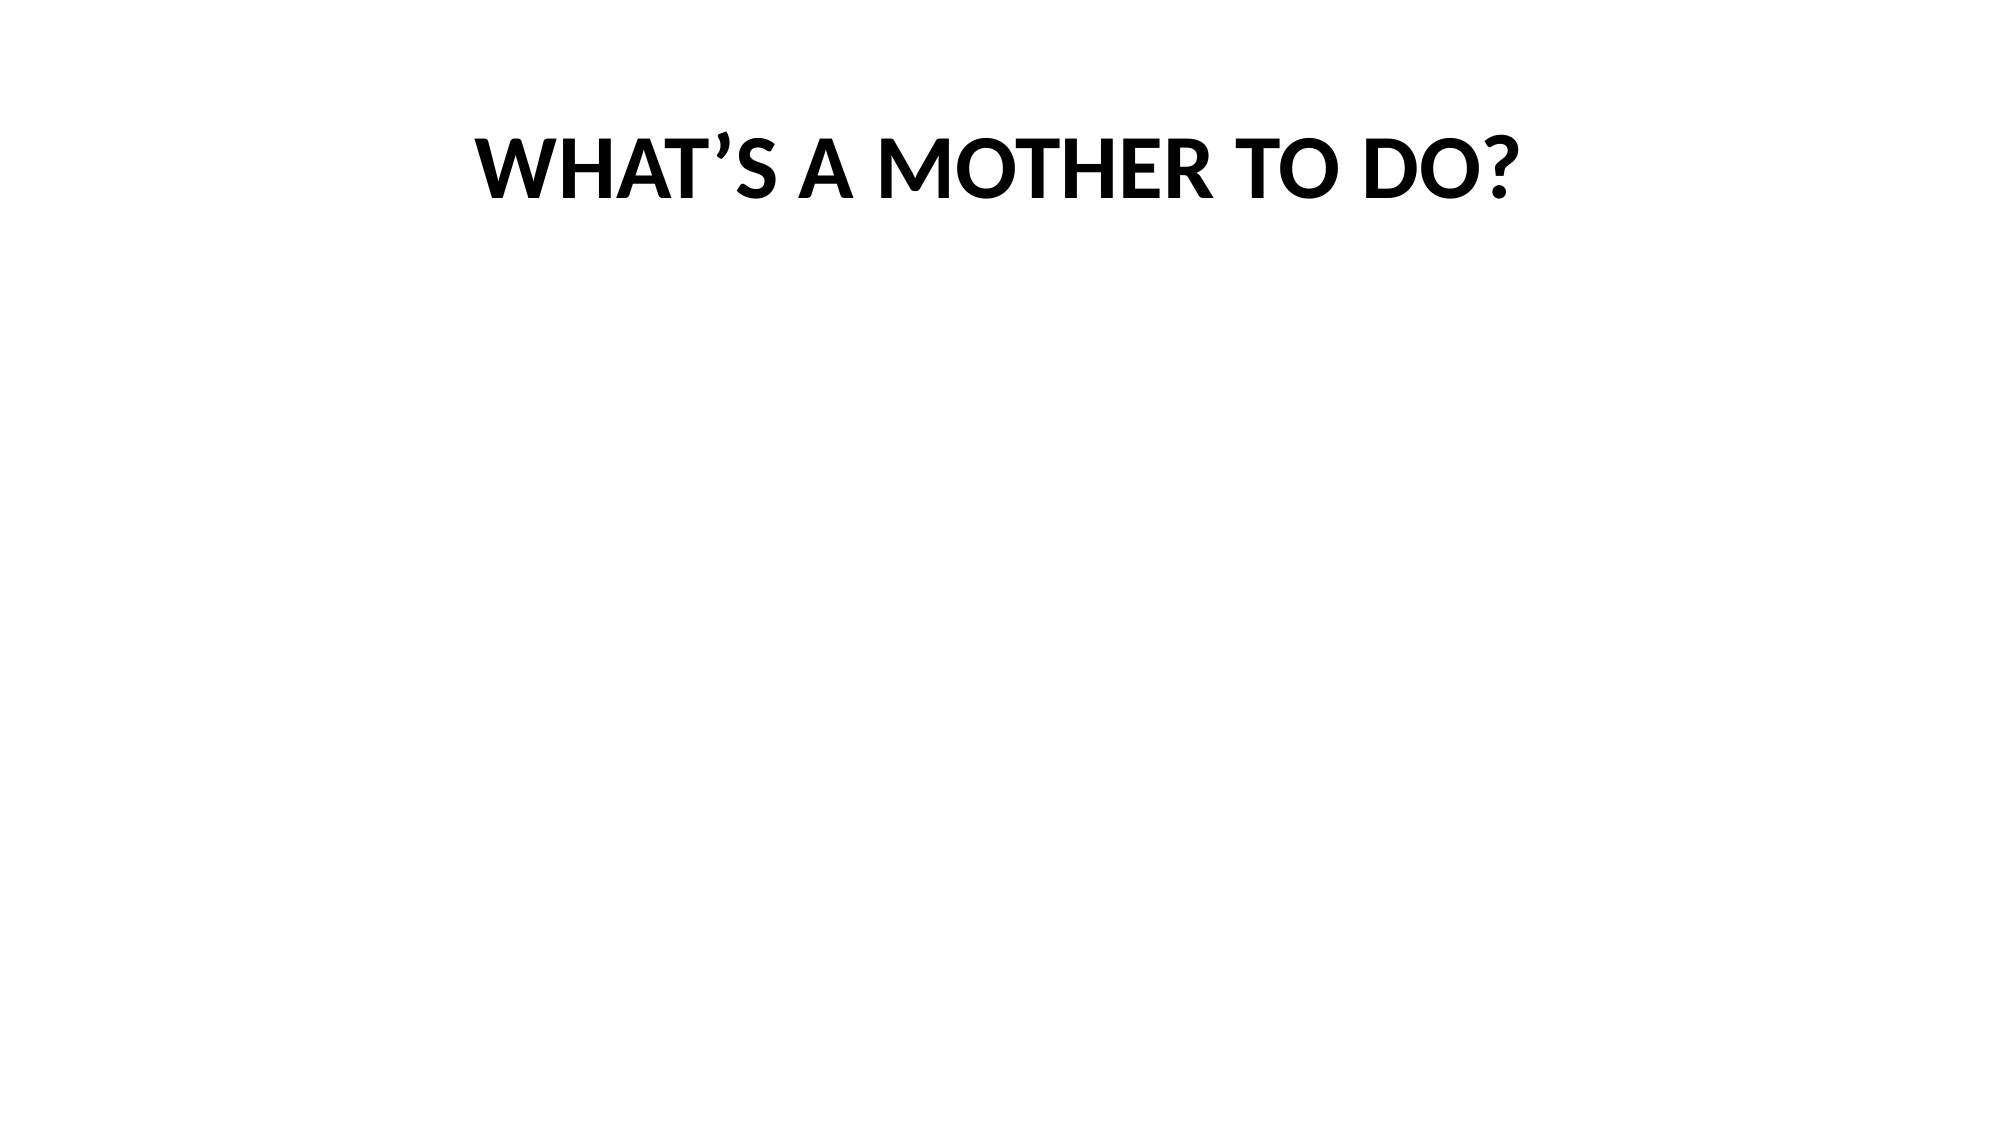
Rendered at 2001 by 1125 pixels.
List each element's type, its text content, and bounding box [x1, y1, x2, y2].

title WHAT’S A MOTHER TO DO? [137, 59, 1863, 278]
